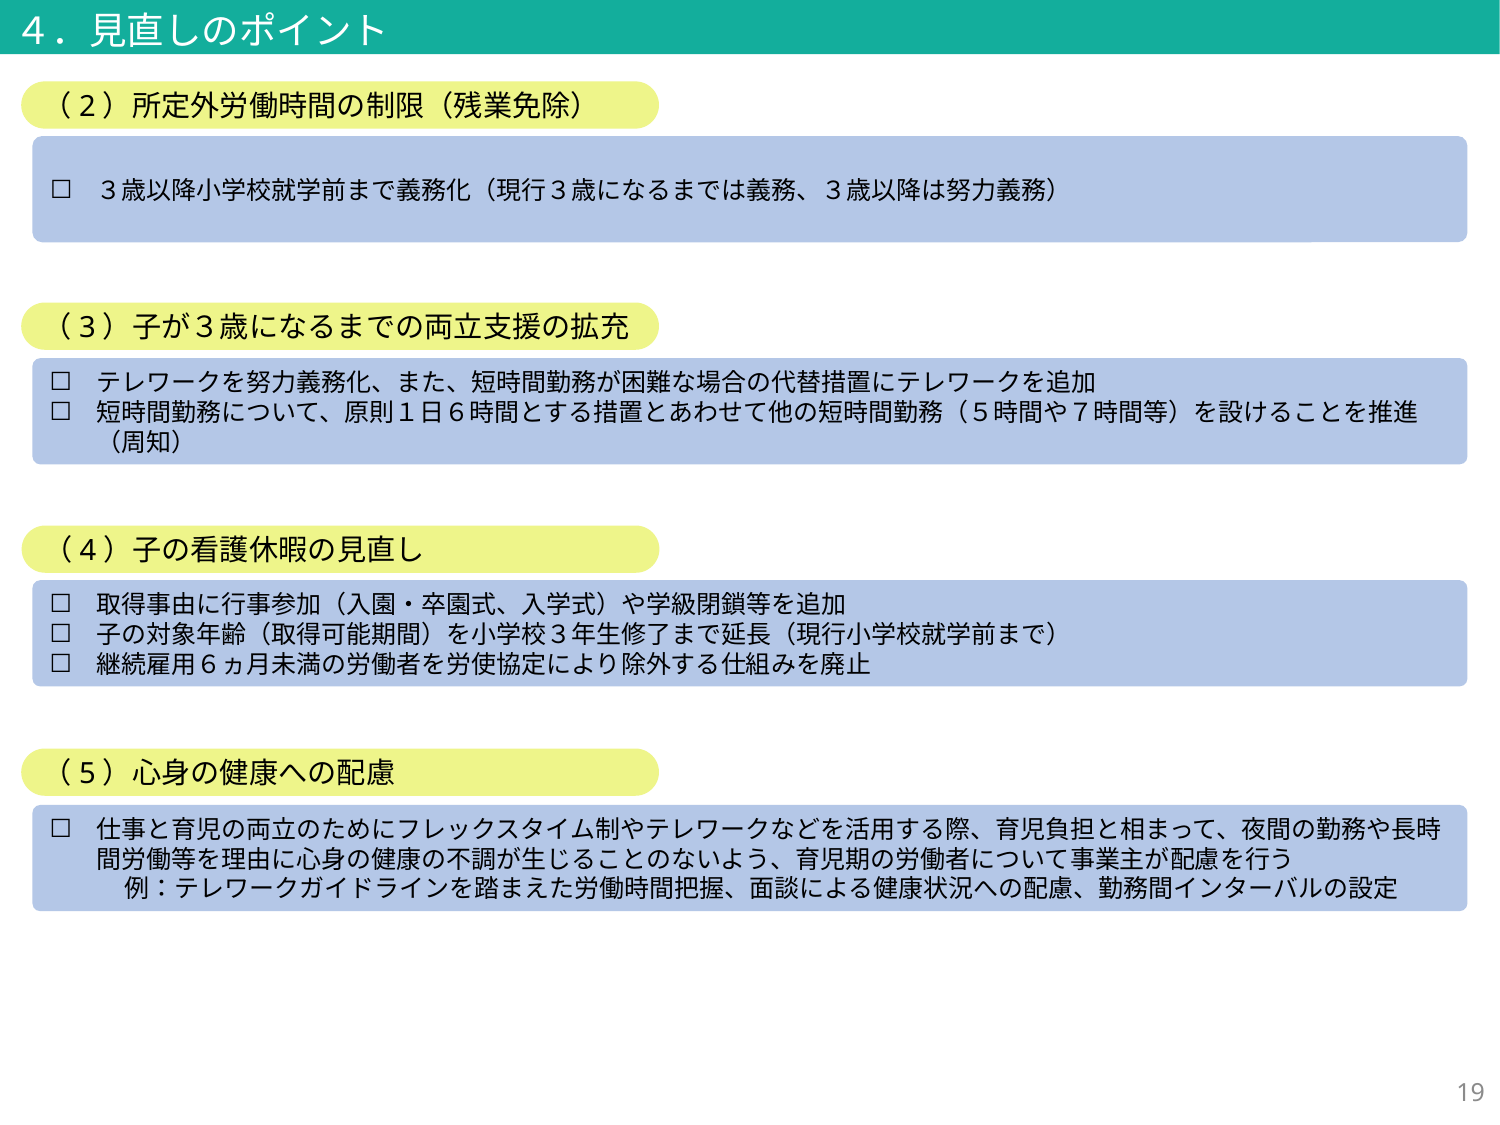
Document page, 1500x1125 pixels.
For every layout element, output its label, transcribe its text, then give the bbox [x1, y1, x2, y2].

text_box 仕事と育児の両立のためにフレックスタイム制やテレワークなどを活用する際、育児負担と相まって、夜間の勤務や長時間労働等を理由に心身の健康の不調が生じることのないよう、育児期の労働者について事業主が配慮を行う 例：テレワークガイドラインを踏まえた労働時間把握、面談による健康状況への配慮、勤務間インターバルの設定 [31, 803, 1469, 913]
text_box （4）子の看護休暇の見直し [20, 524, 661, 574]
text_box （2）所定外労働時間の制限（残業免除） [20, 80, 661, 130]
text_box （5）心身の健康への配慮 [20, 747, 661, 797]
slide_number 18 [1162, 1063, 1500, 1124]
text_box 取得事由に行事参加（入園・卒園式、入学式）や学級閉鎖等を追加 子の対象年齢（取得可能期間）を小学校３年生修了まで延長（現行小学校就学前まで） 継続雇用６ヵ月未満の労働者を労使協定により除外する仕組みを廃止 [31, 579, 1469, 688]
text_box ４．見直しのポイント [0, 0, 1500, 55]
text_box テレワークを努力義務化、また、短時間勤務が困難な場合の代替措置にテレワークを追加 短時間勤務について、原則１日６時間とする措置とあわせて他の短時間勤務（５時間や７時間等）を設けることを推進（周知） [31, 357, 1469, 466]
text_box ３歳以降小学校就学前まで義務化（現行３歳になるまでは義務、３歳以降は努力義務） [31, 134, 1469, 244]
text_box （3）子が３歳になるまでの両立支援の拡充 [20, 301, 661, 351]
